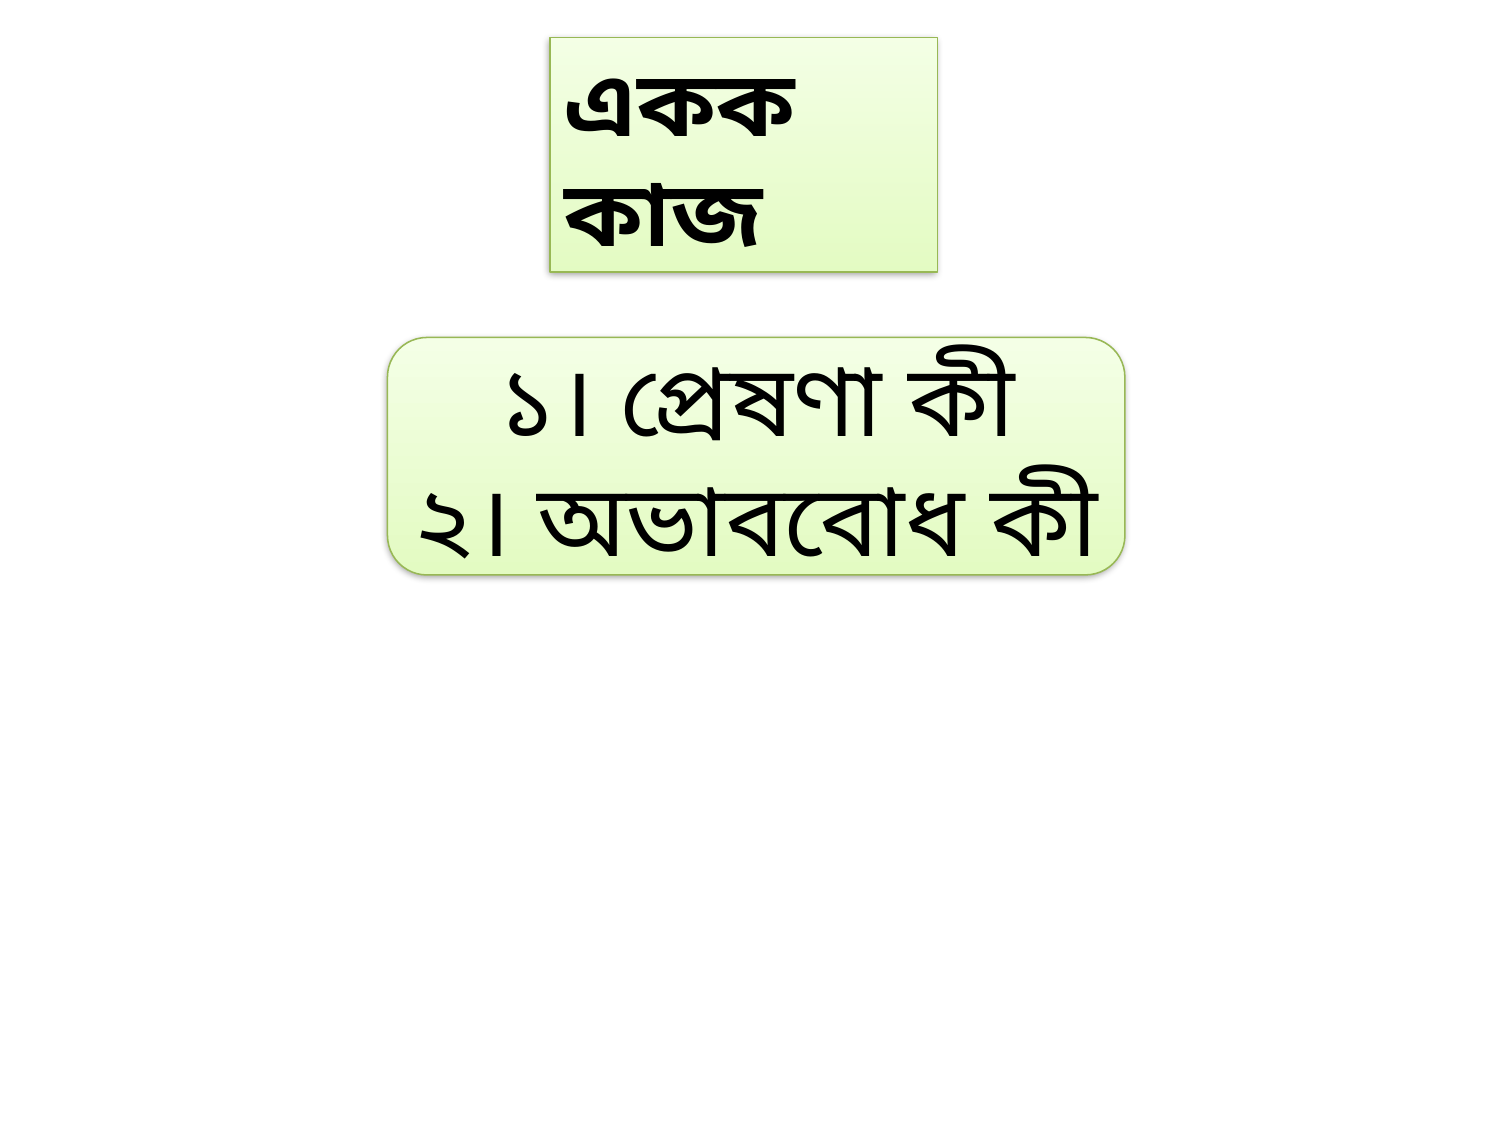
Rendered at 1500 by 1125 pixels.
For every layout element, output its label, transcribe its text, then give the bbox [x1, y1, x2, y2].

text_box একক কাজ [549, 37, 938, 273]
text_box ১। প্রেষণা কী ২। অভাববোধ কী [386, 336, 1126, 576]
